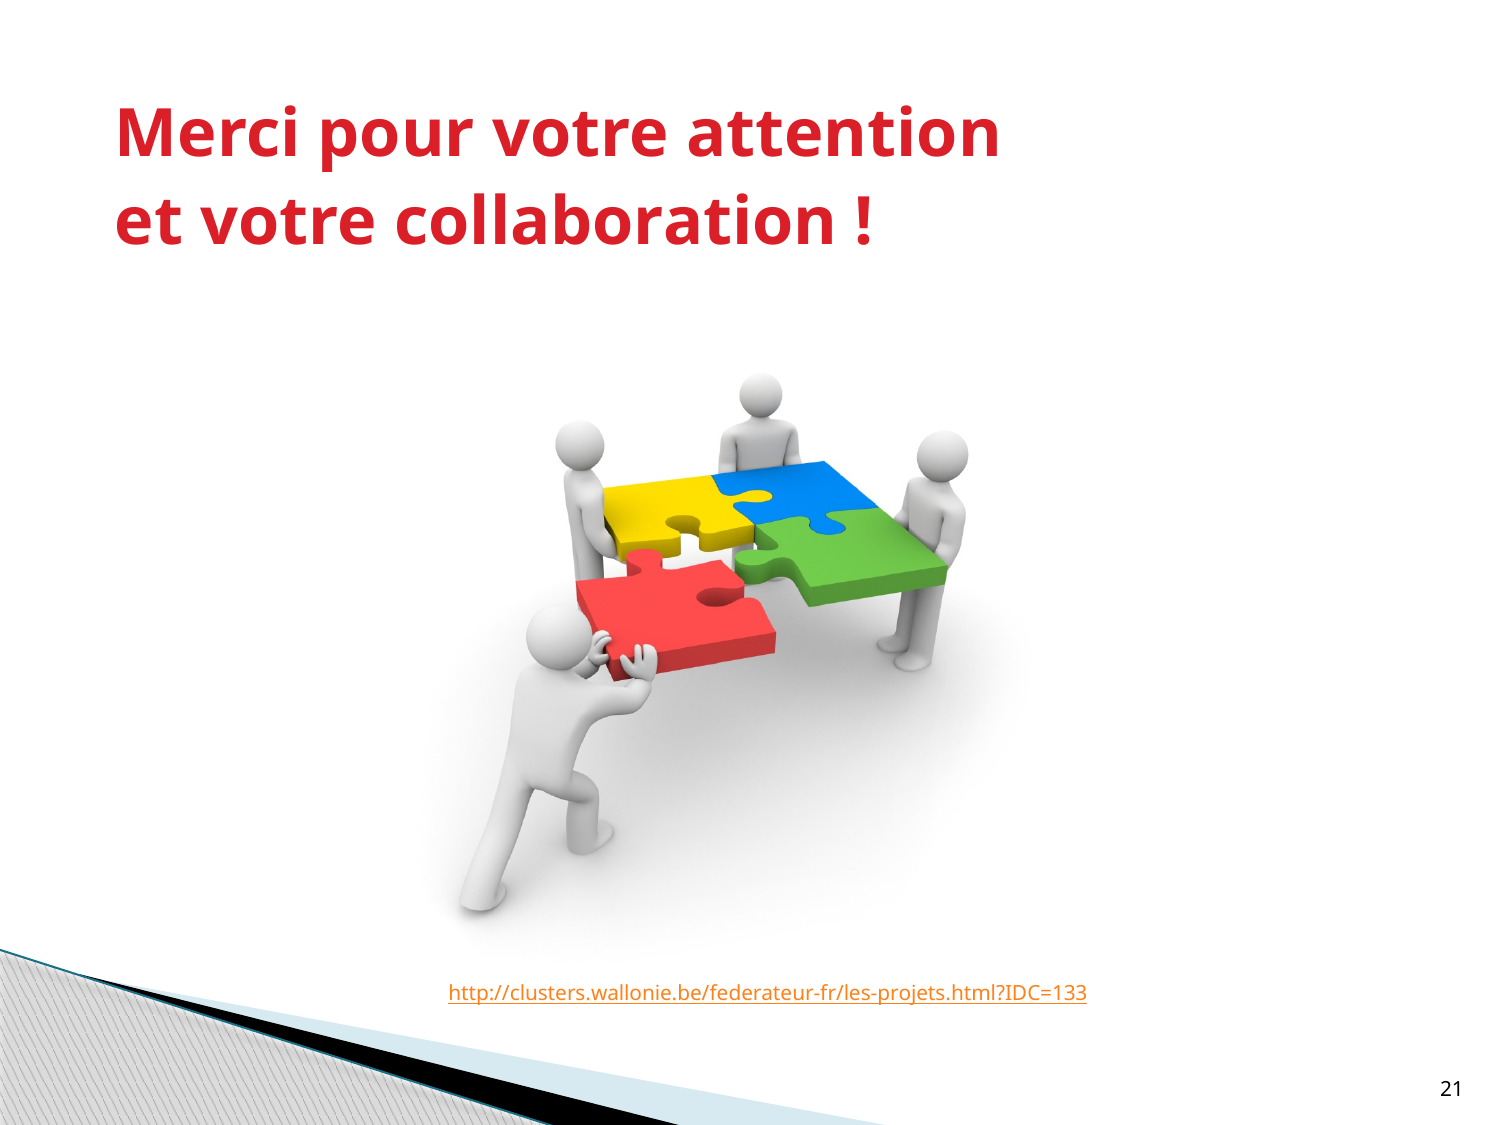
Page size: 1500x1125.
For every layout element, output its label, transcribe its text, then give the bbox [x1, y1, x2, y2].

picture [351, 316, 1044, 980]
text_box http://clusters.wallonie.be/federateur-fr/les-projets.html?IDC=133 [433, 972, 1500, 1016]
list Merci pour votre attention et votre collaboration ! [82, 82, 1432, 986]
slide_number 21 [1418, 1051, 1479, 1112]
